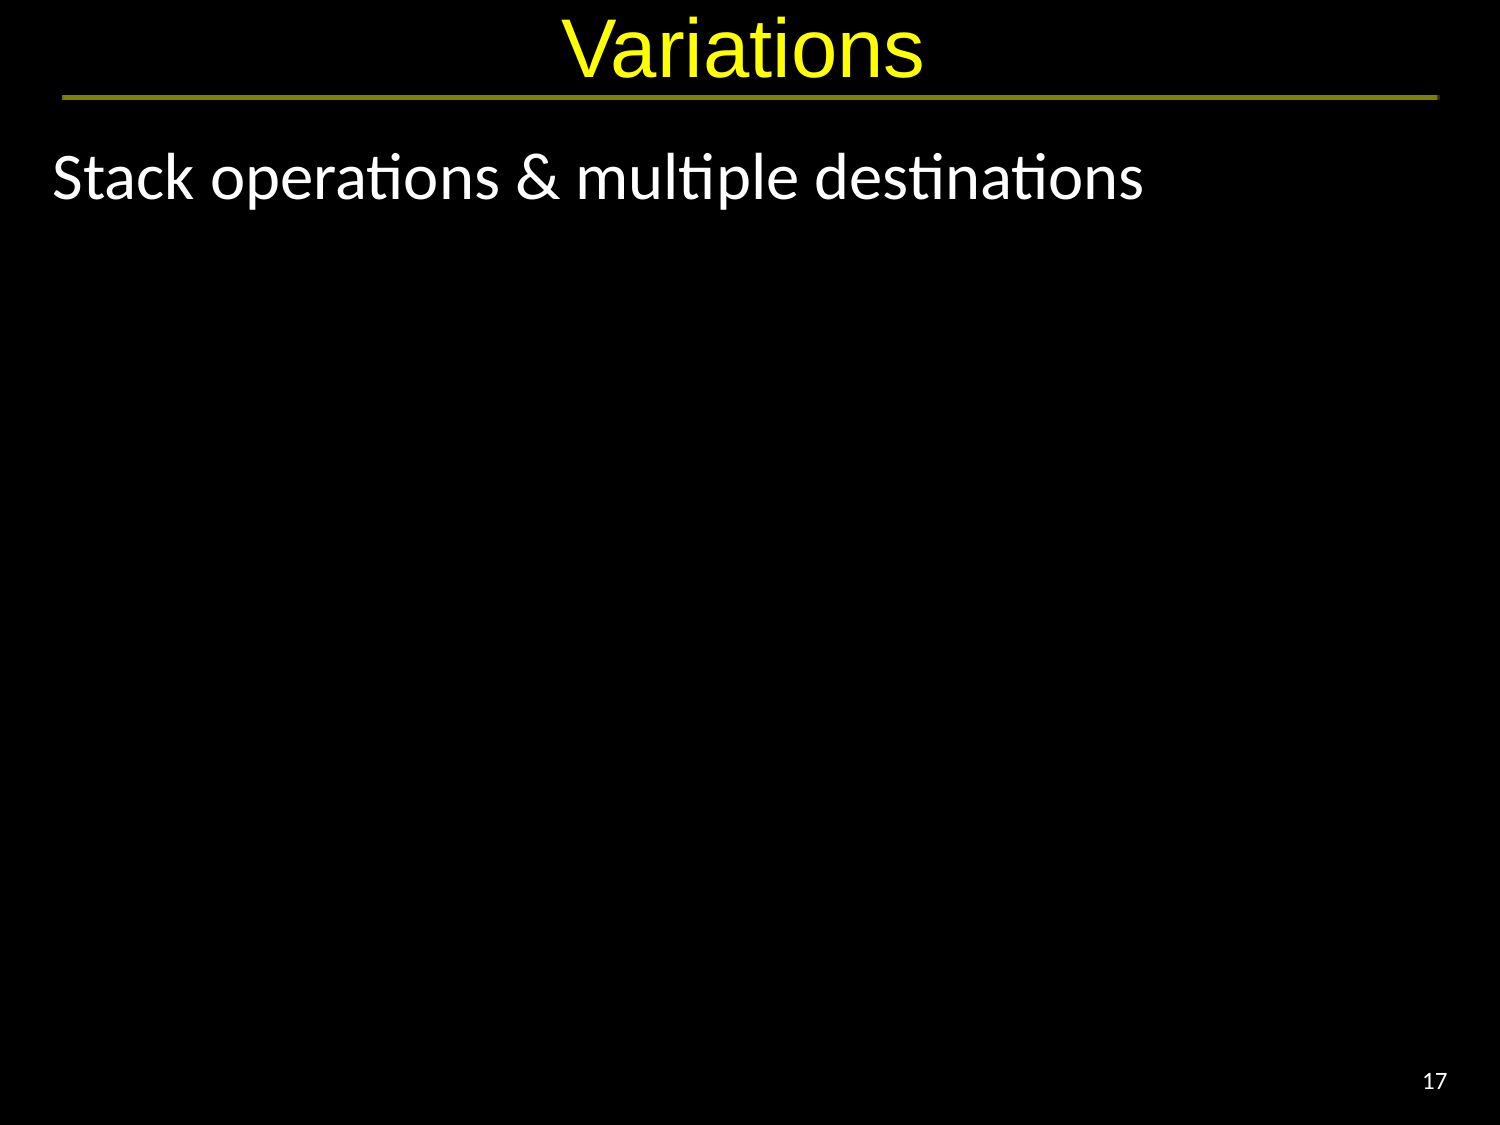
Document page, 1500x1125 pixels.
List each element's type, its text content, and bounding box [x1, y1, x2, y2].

title Variations [50, 0, 1438, 88]
picture [62, 95, 1440, 100]
list Stack operations & multiple destinations [37, 125, 1463, 1063]
